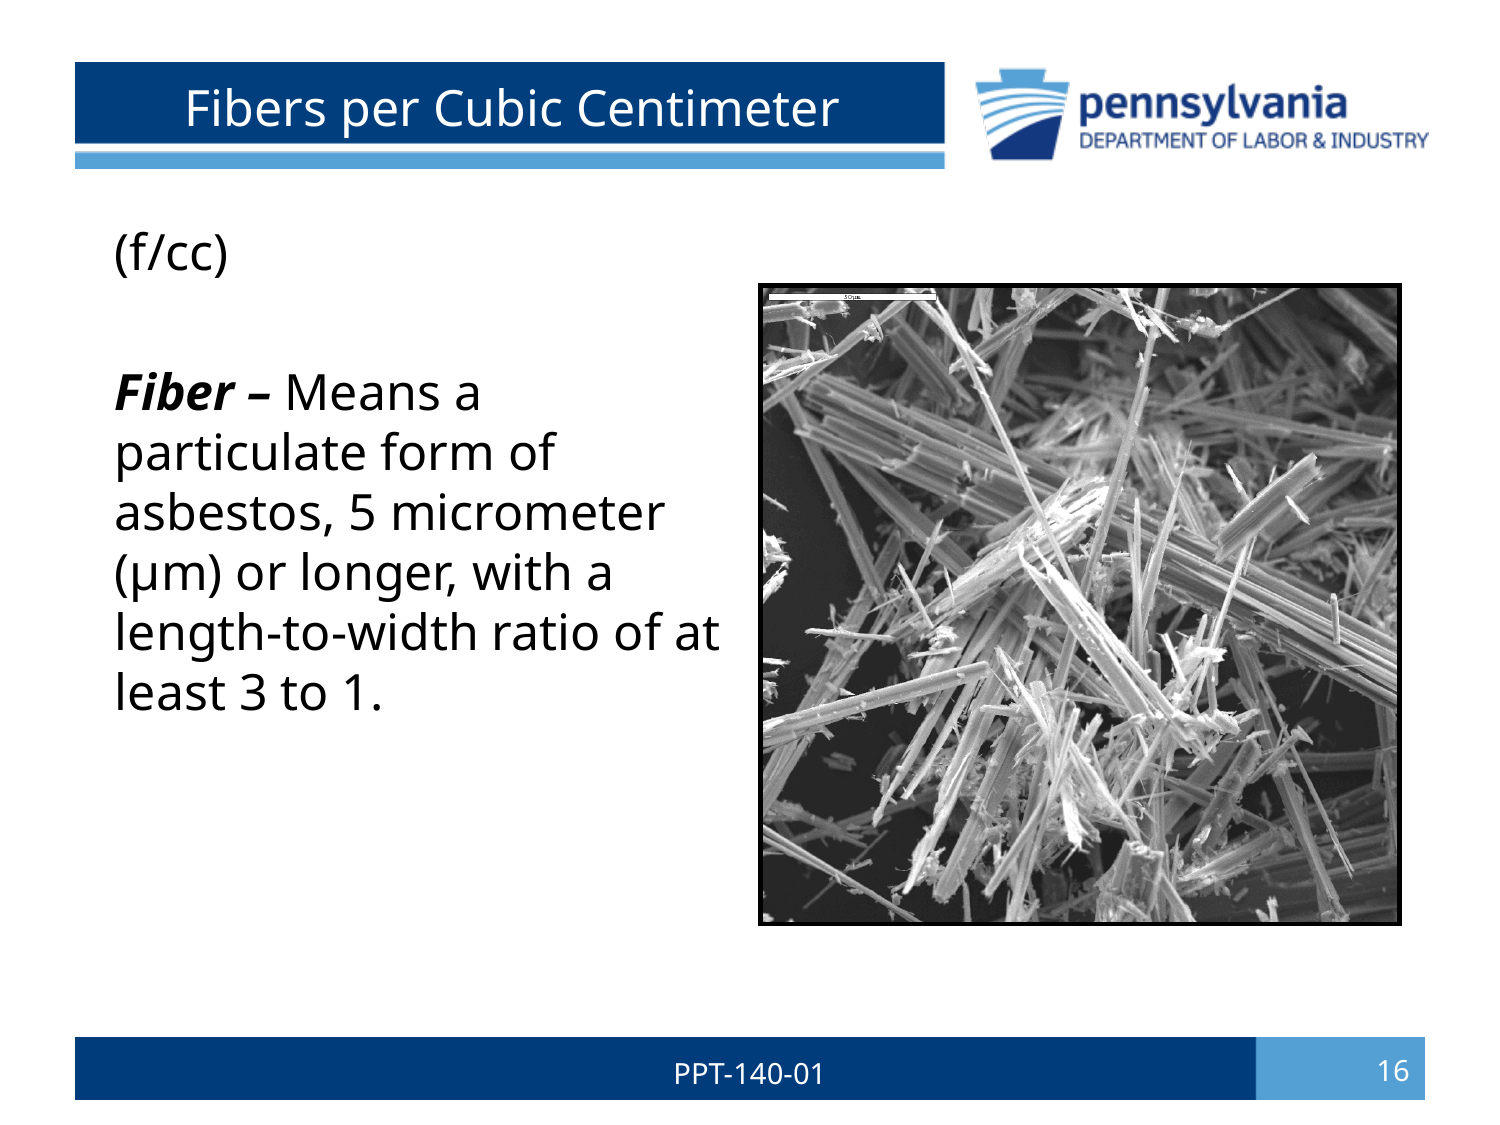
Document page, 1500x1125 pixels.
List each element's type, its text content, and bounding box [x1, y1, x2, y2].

subtitle (f/cc) Fiber – Means a particulate form of asbestos, 5 micrometer (µm) or longer, with a length-to-width ratio of at least 3 to 1. [99, 212, 763, 1000]
picture [75, 62, 1429, 169]
picture [762, 287, 1398, 922]
title Fibers per Cubic Centimeter [75, 62, 950, 150]
picture [75, 1037, 1425, 1100]
slide_number 16 [1250, 1042, 1425, 1103]
footer PPT-140-01 [512, 1042, 988, 1103]
